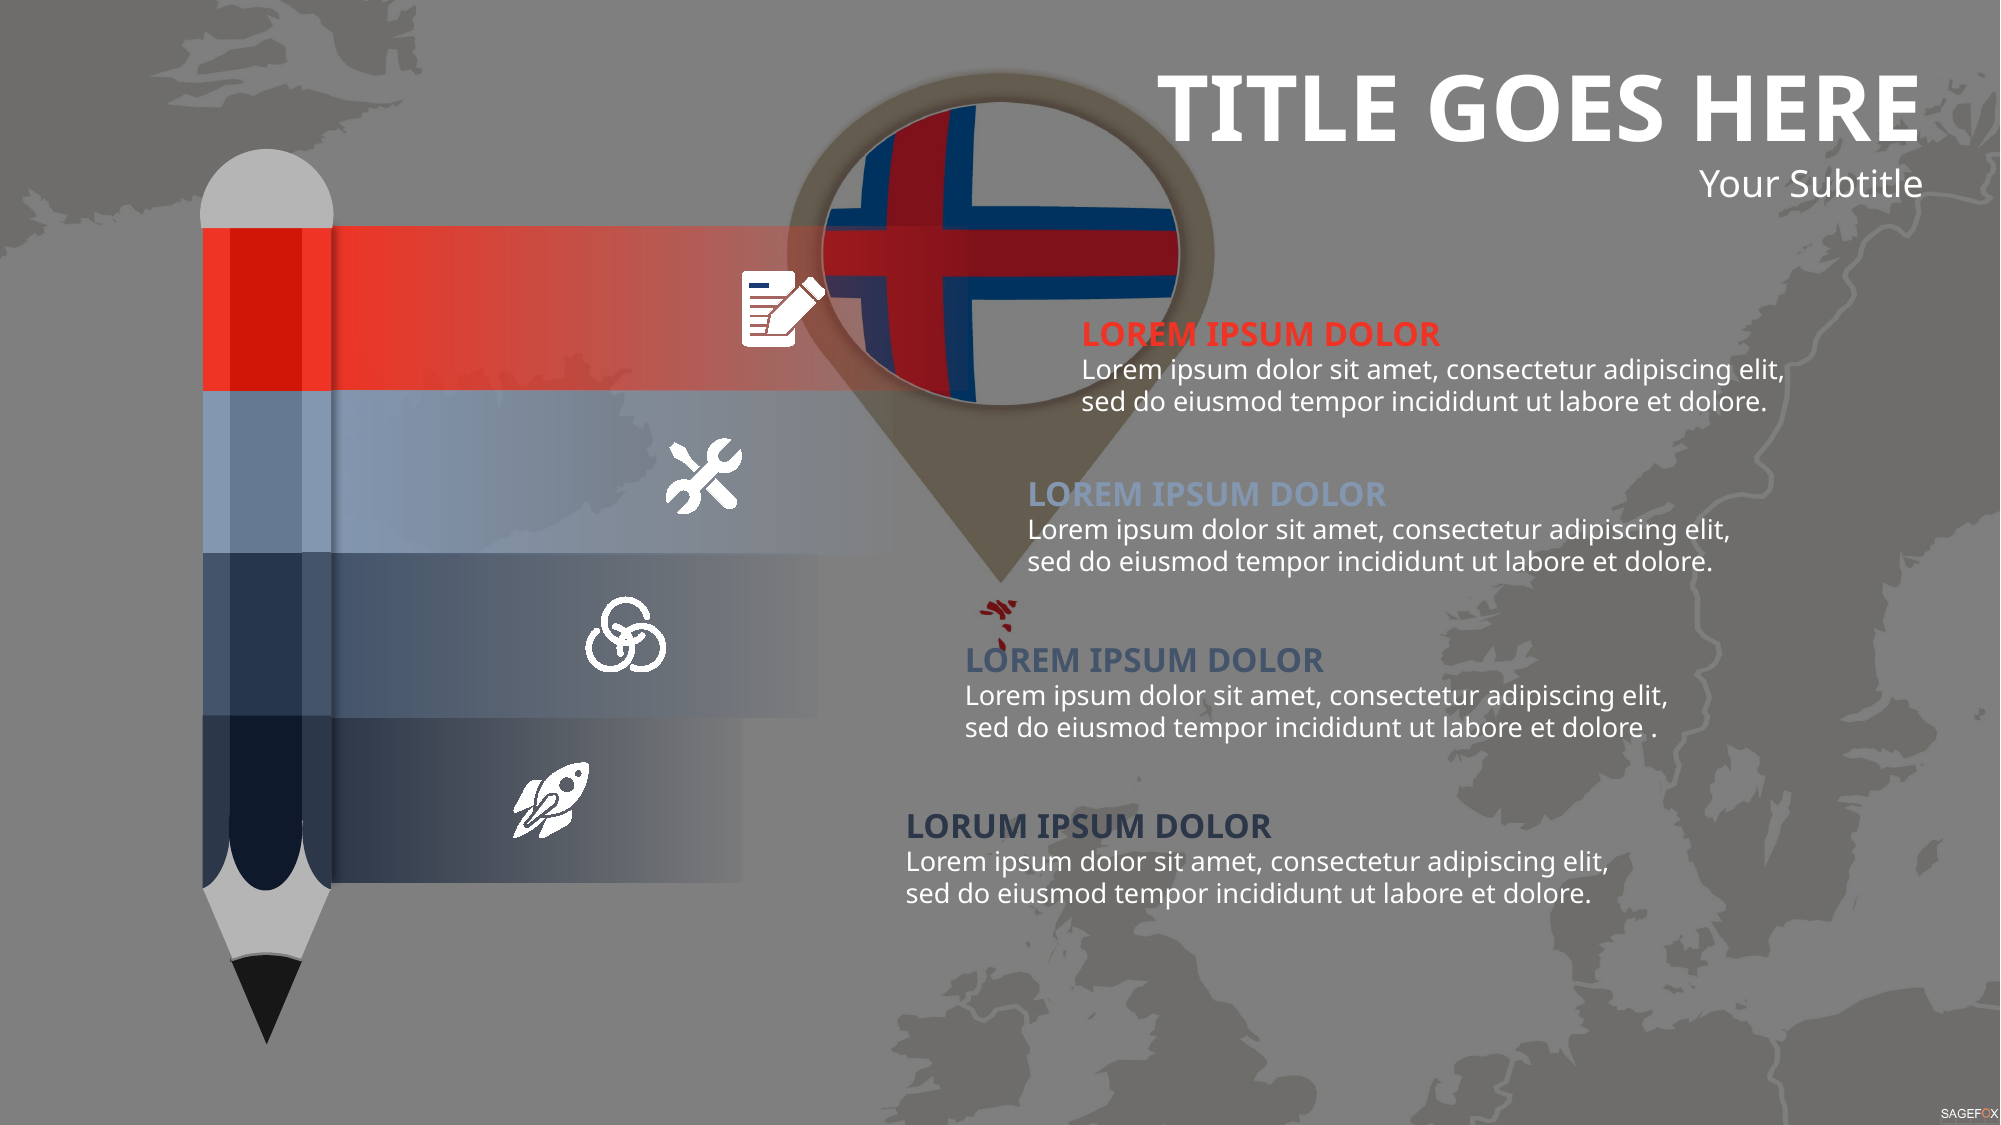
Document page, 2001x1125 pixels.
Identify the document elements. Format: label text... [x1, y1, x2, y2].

picture [0, 0, 2001, 1125]
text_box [1012, 465, 1757, 586]
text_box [1066, 305, 1811, 426]
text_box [742, 270, 825, 346]
text_box TITLE GOES HERE Your Subtitle [1035, 42, 1939, 212]
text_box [949, 631, 1695, 752]
text_box [342, 553, 818, 719]
text_box [340, 226, 968, 392]
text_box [666, 438, 742, 514]
text_box [341, 717, 743, 883]
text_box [890, 797, 1635, 918]
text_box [513, 762, 589, 838]
text_box [585, 596, 666, 672]
text_box [342, 390, 893, 556]
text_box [199, 148, 334, 1045]
